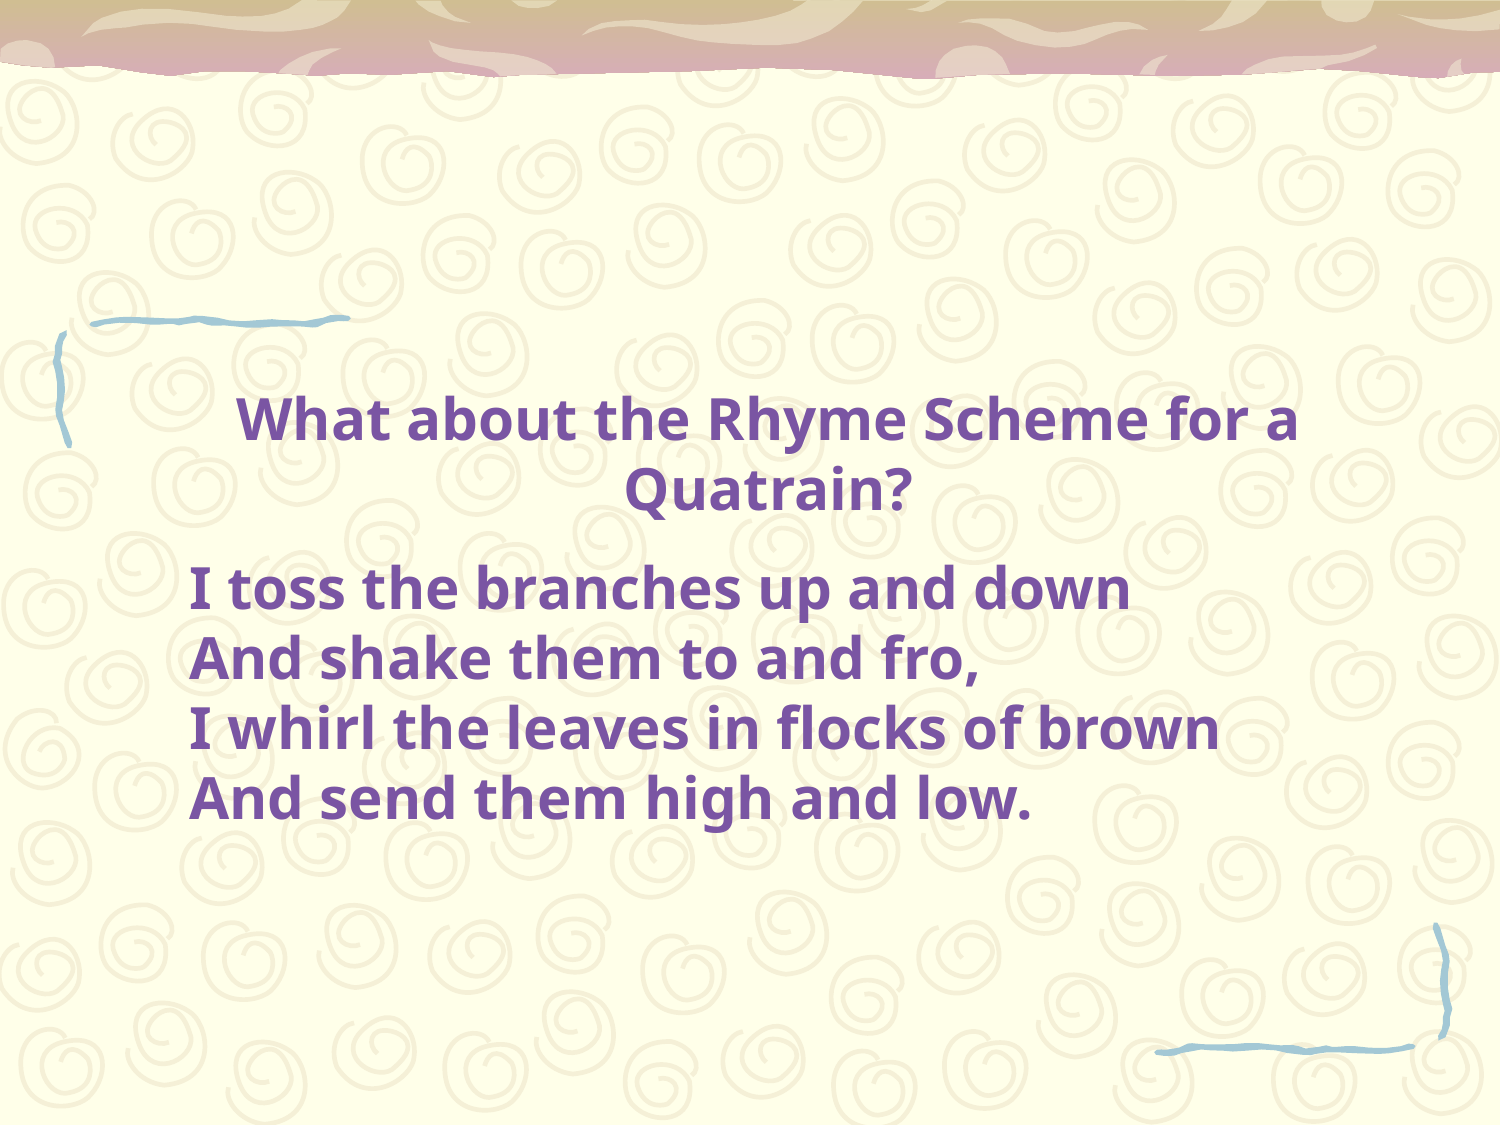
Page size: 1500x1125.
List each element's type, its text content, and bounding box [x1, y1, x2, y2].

text_box What about the Rhyme Scheme for a Quatrain? I toss the branches up and down And shake them to and fro, I whirl the leaves in flocks of brown And send them high and low. [174, 374, 1363, 839]
